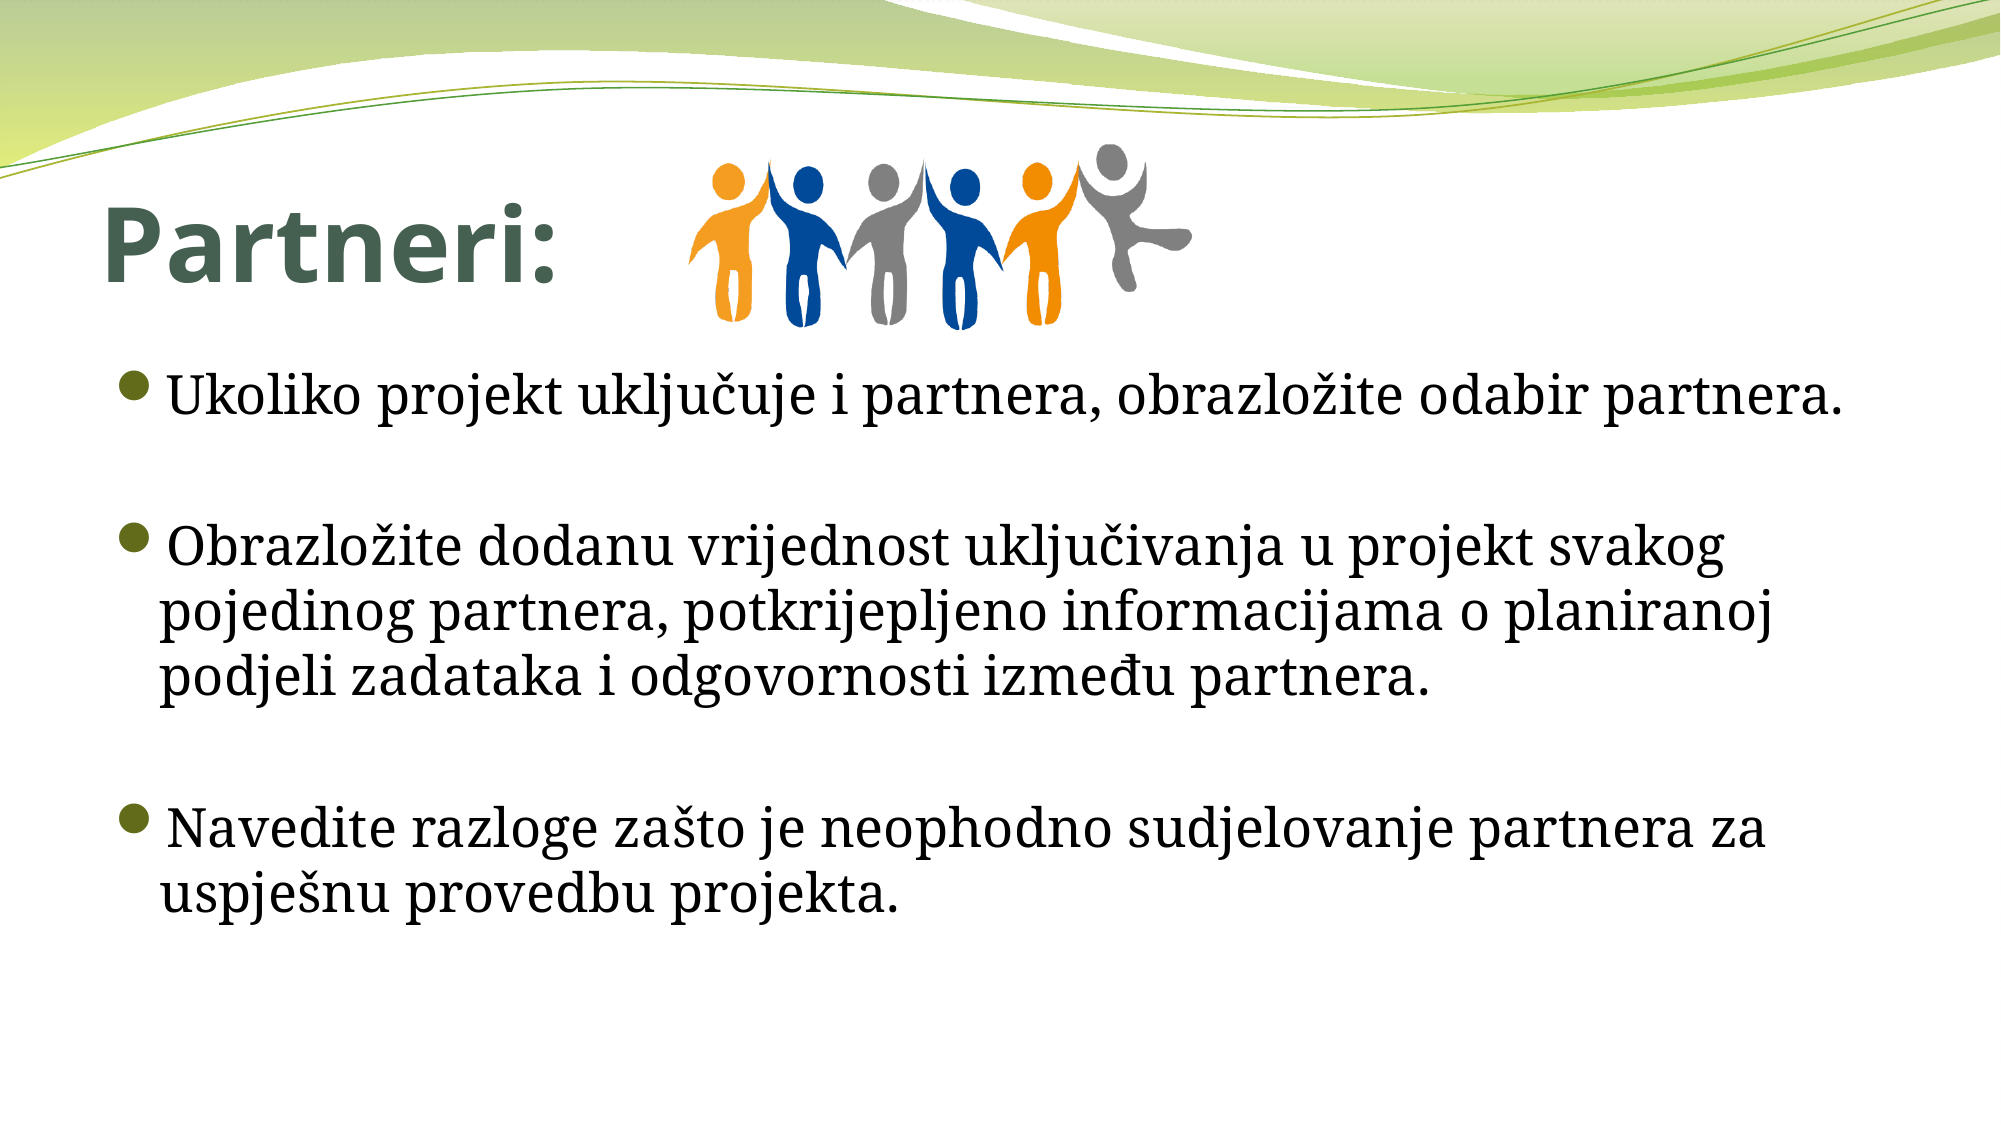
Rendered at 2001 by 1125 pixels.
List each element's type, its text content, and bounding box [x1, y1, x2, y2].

picture [670, 135, 1205, 341]
list Ukoliko projekt uključuje i partnera, obrazložite odabir partnera. Obrazložite dodanu vrijednost uključivanja u projekt svakog pojedinog partnera, potkrijepljeno informacijama o planiranoj podjeli zadataka i odgovornosti između partnera. Navedite razloge zašto je neophodno sudjelovanje partnera za uspješnu provedbu projekta. [99, 352, 1900, 1073]
title Partneri: [99, 115, 1900, 303]
